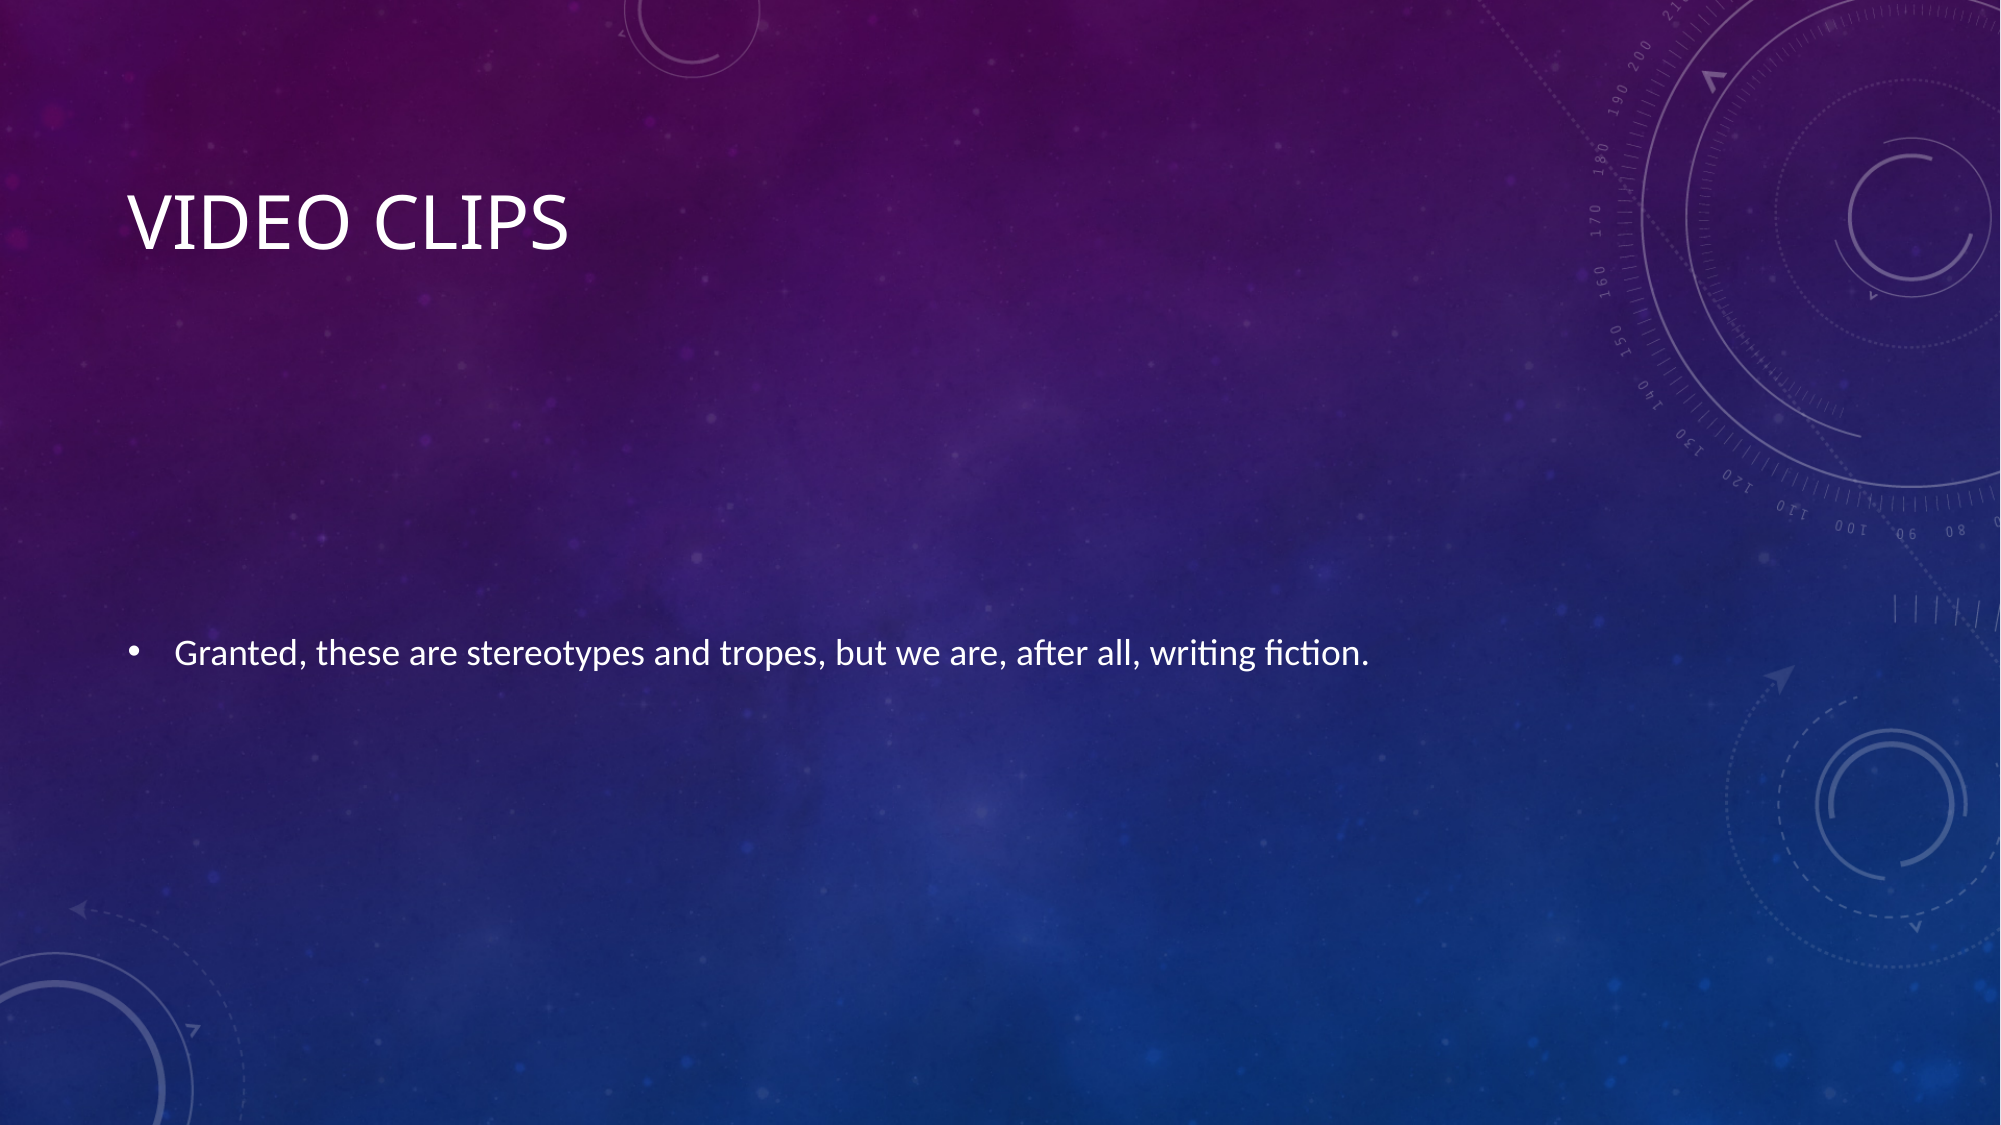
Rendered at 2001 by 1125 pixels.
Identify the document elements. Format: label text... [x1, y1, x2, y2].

picture [0, 0, 2001, 1125]
title Video Clips [112, 99, 1775, 339]
list Granted, these are stereotypes and tropes, but we are, after all, writing fiction. [112, 351, 1775, 950]
